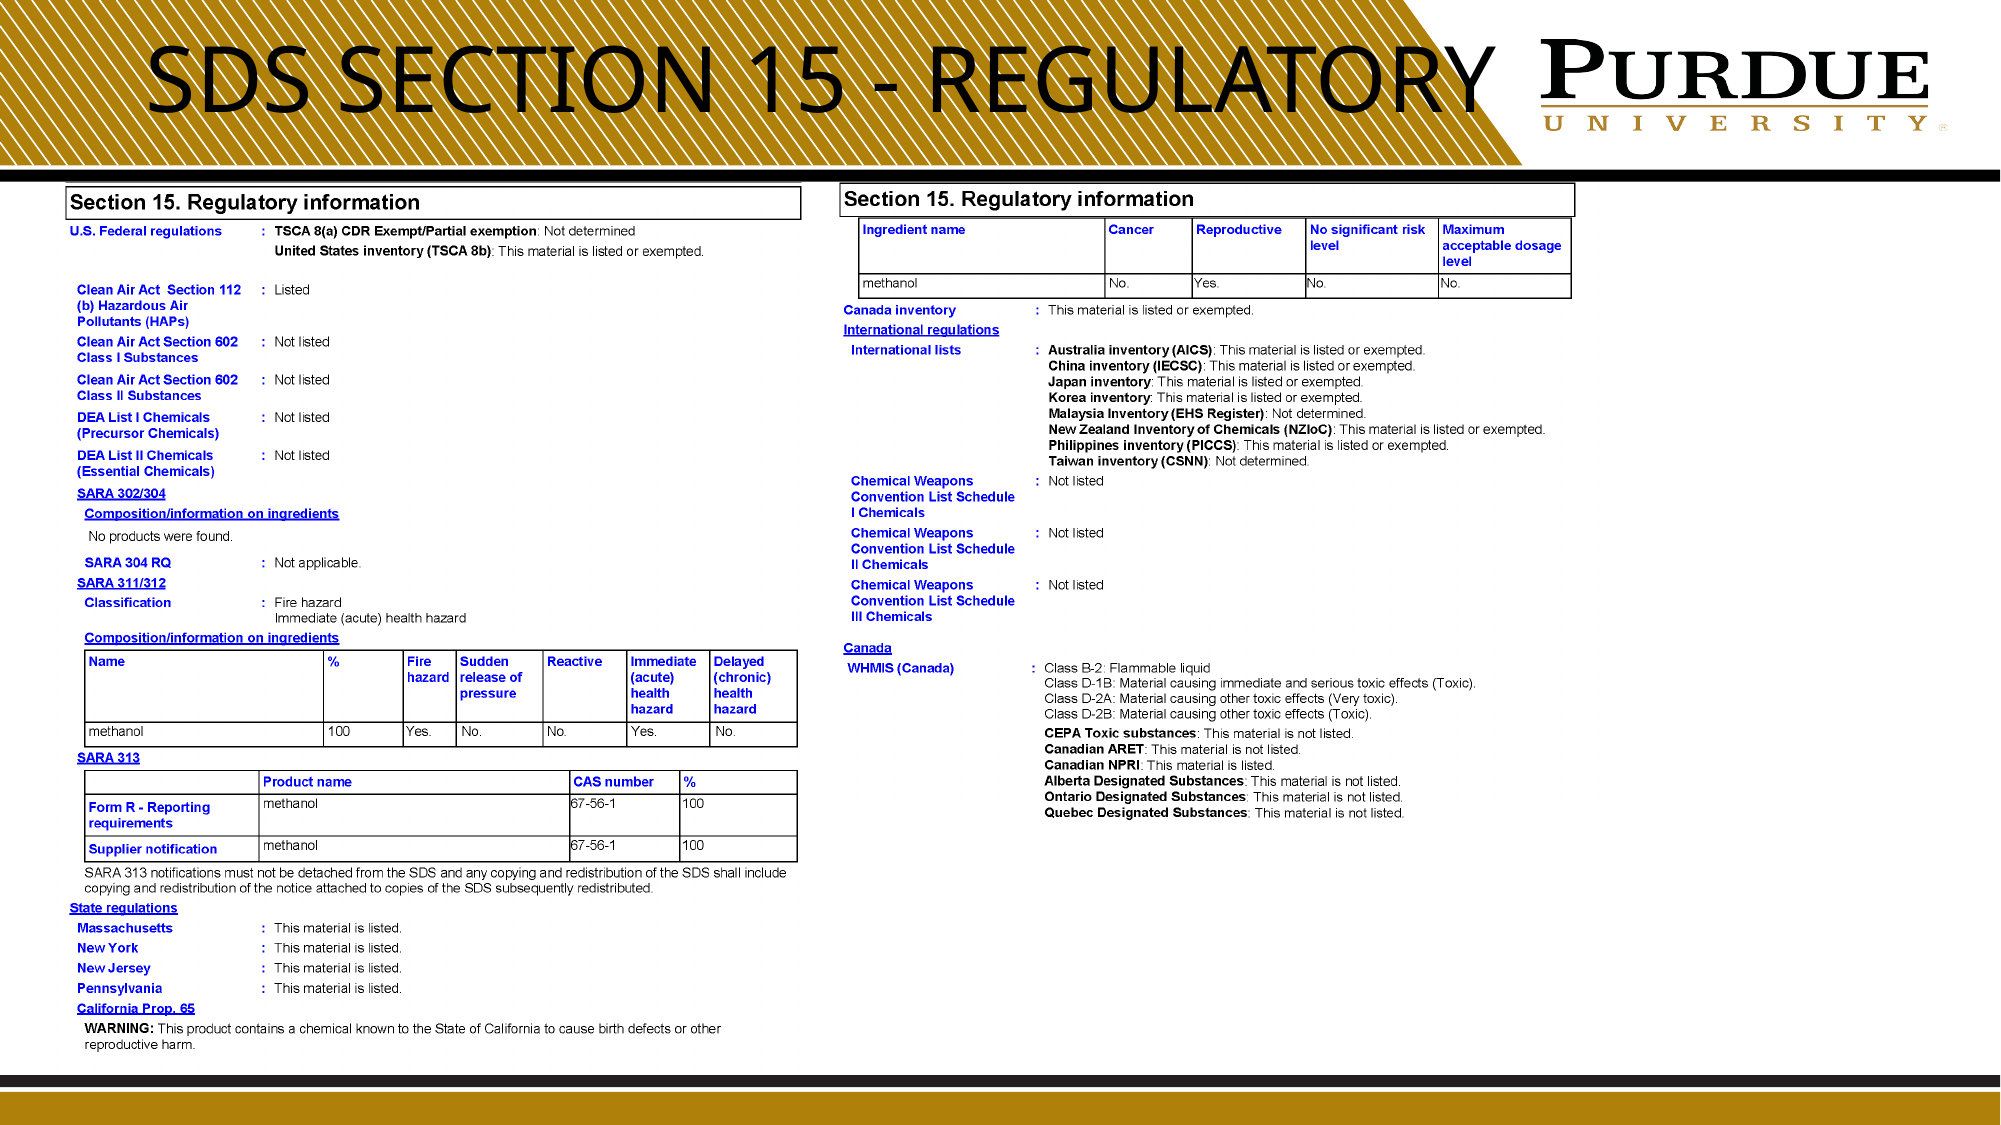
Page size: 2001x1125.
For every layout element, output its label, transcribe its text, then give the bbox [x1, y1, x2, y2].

picture [1540, 39, 1948, 131]
picture [43, 182, 1613, 1074]
title SDS Section 15 - Regulatory [145, 0, 1532, 167]
